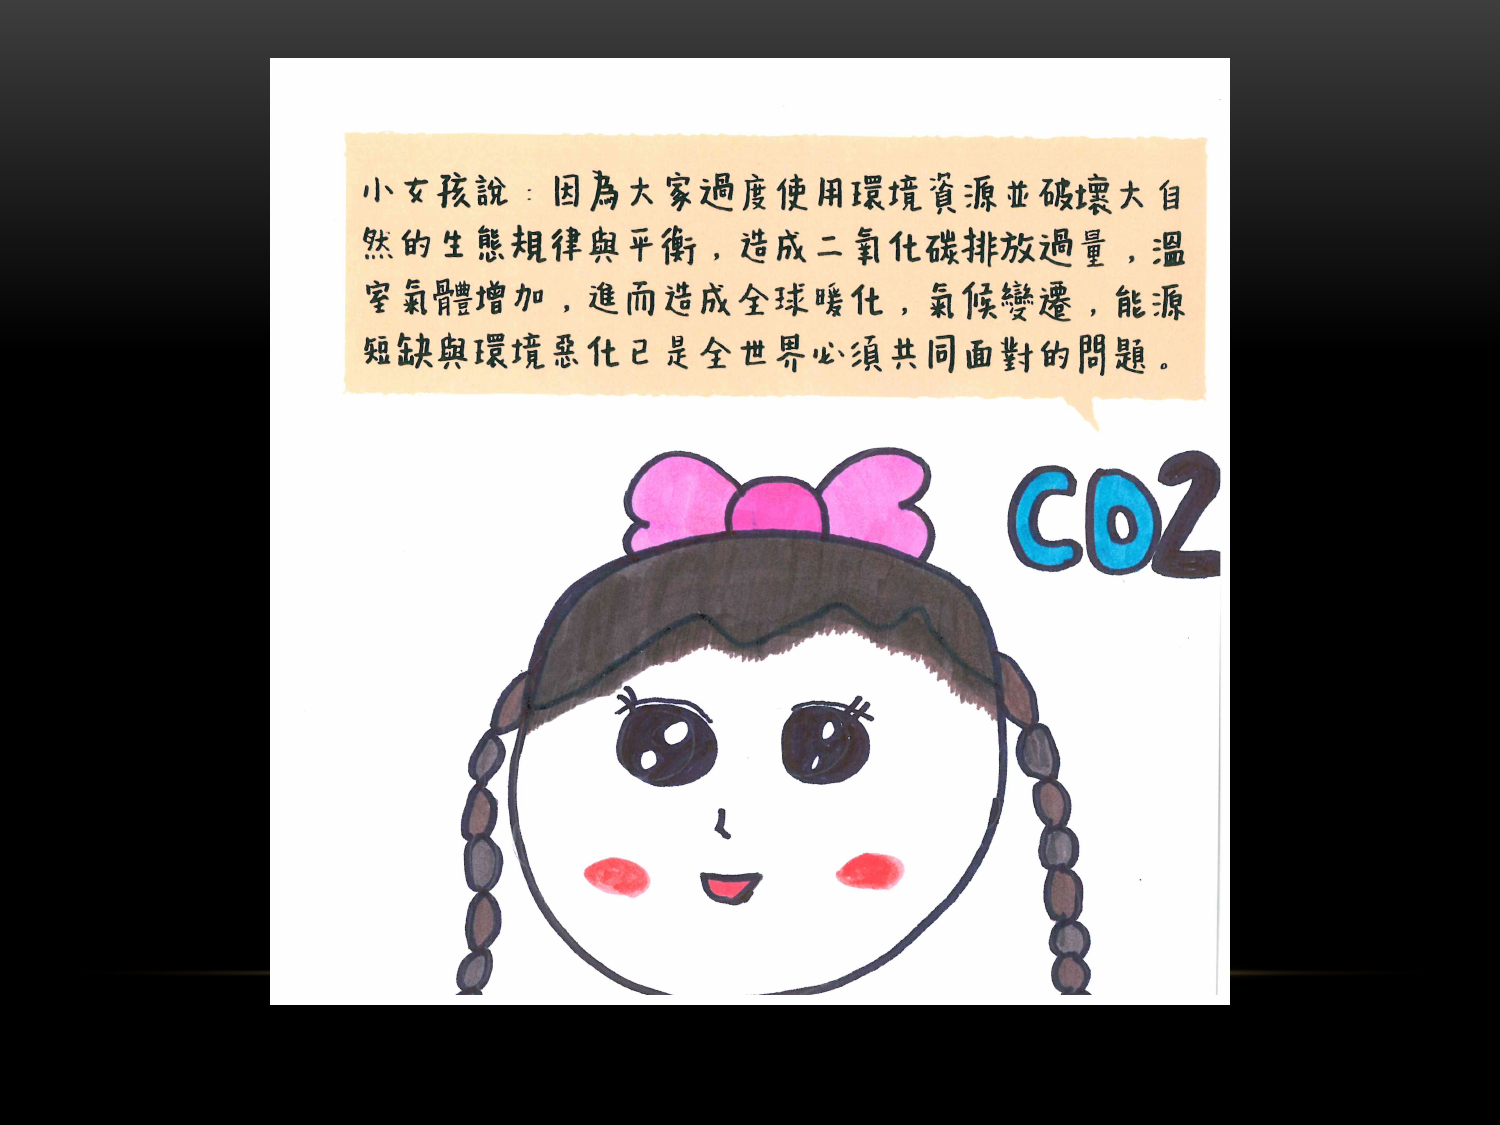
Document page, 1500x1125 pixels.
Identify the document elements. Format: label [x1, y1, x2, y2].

picture [0, 0, 1500, 1125]
list [269, 58, 1231, 1006]
